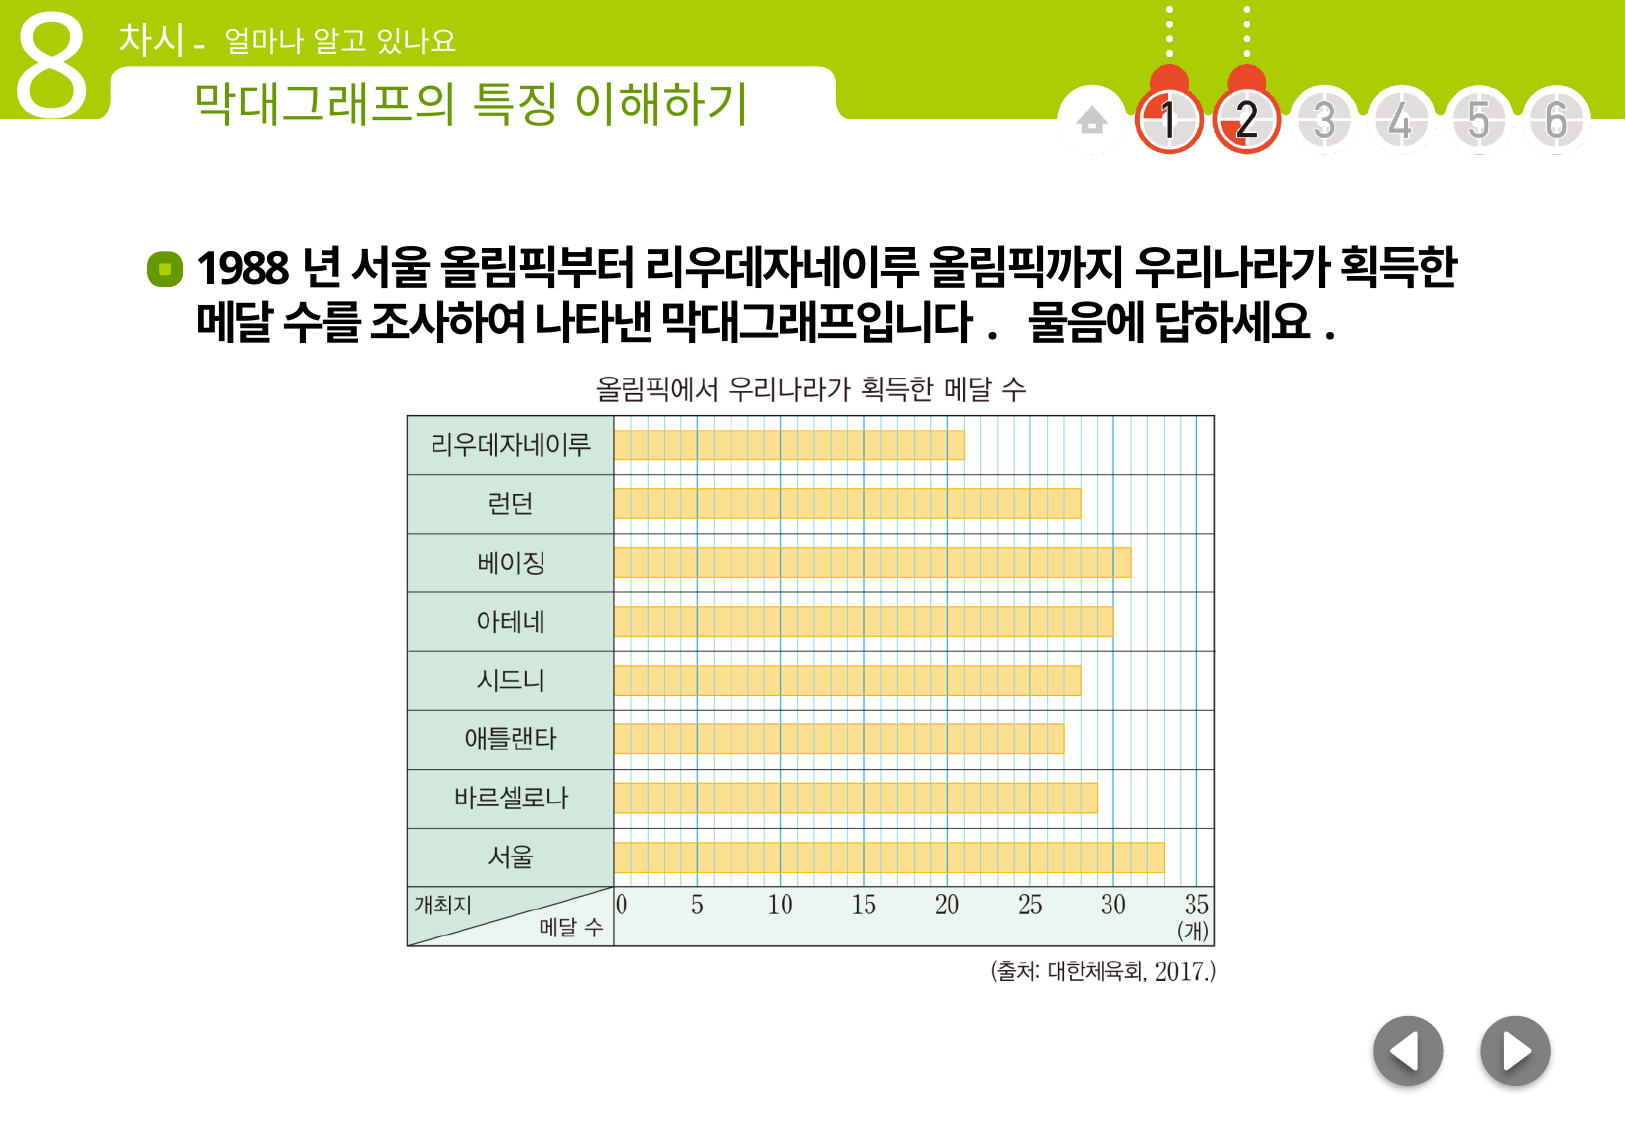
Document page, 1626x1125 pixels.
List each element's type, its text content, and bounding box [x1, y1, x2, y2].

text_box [1373, 1015, 1444, 1087]
text_box 막대그래프의 특징 이해하기 [109, 67, 836, 140]
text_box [1480, 1015, 1551, 1087]
picture [393, 357, 1238, 994]
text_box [146, 231, 1472, 358]
picture [1056, 4, 1591, 155]
